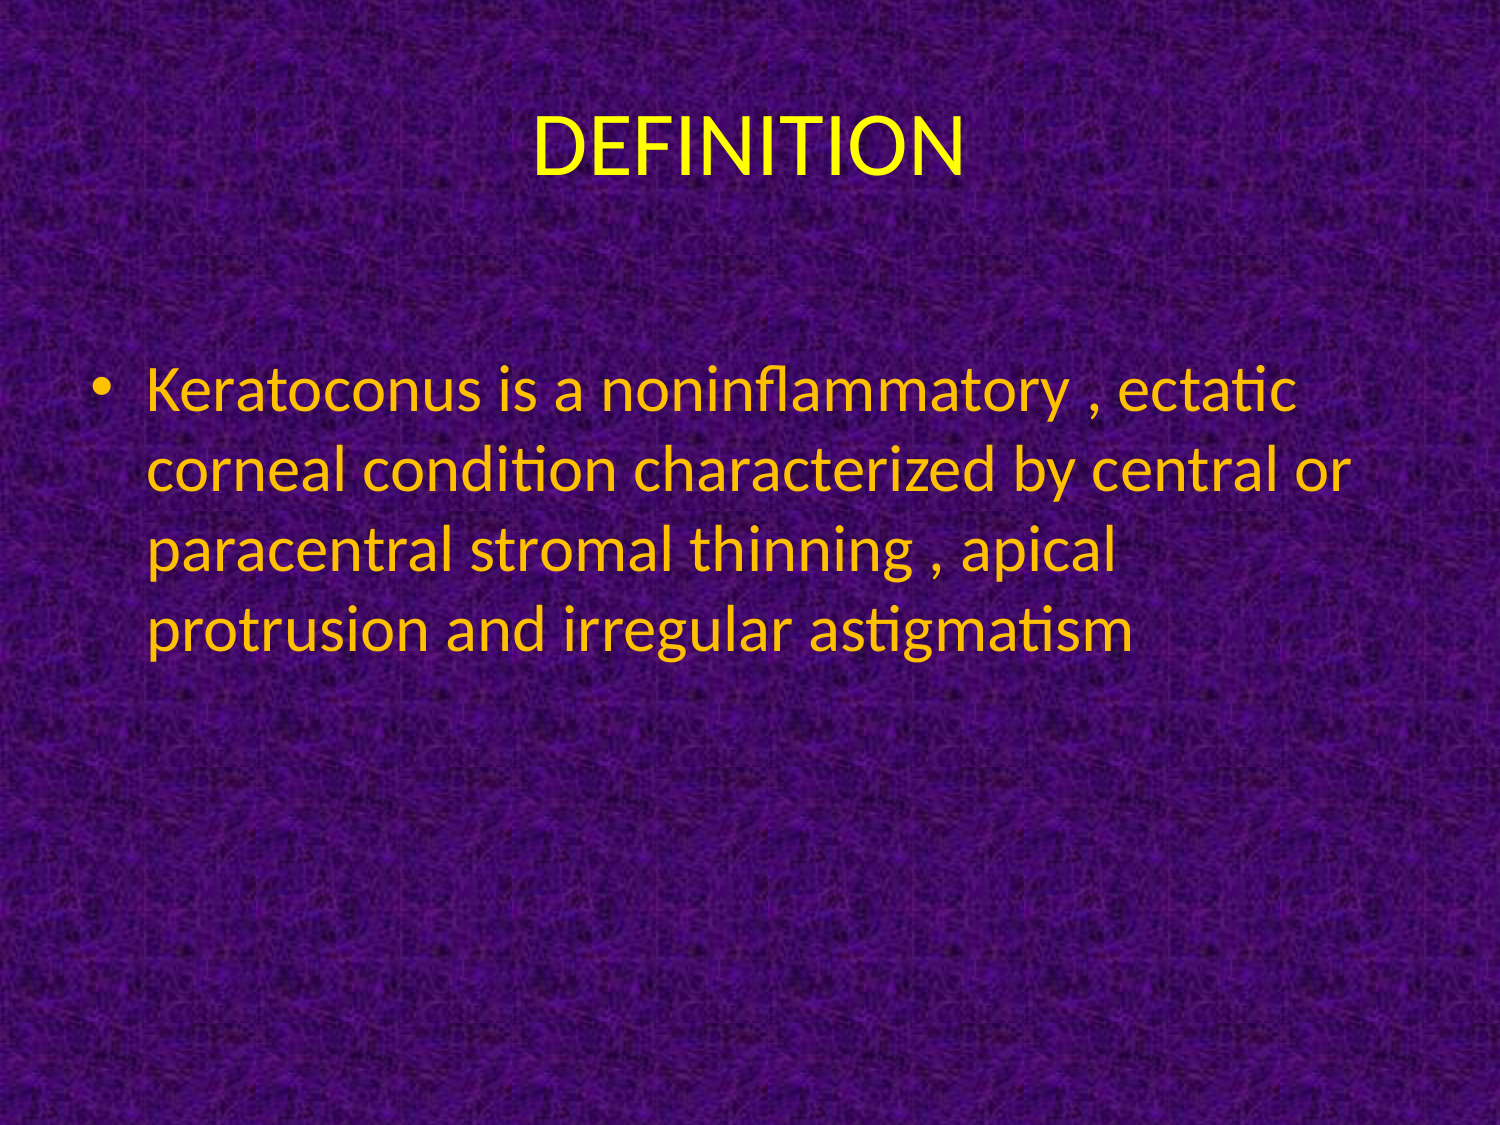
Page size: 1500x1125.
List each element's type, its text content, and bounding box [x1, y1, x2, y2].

list Keratoconus is a noninflammatory , ectatic corneal condition characterized by central or paracentral stromal thinning , apical protrusion and irregular astigmatism [75, 337, 1425, 1005]
picture [0, 0, 1500, 1125]
title DEFINITION [75, 45, 1425, 233]
